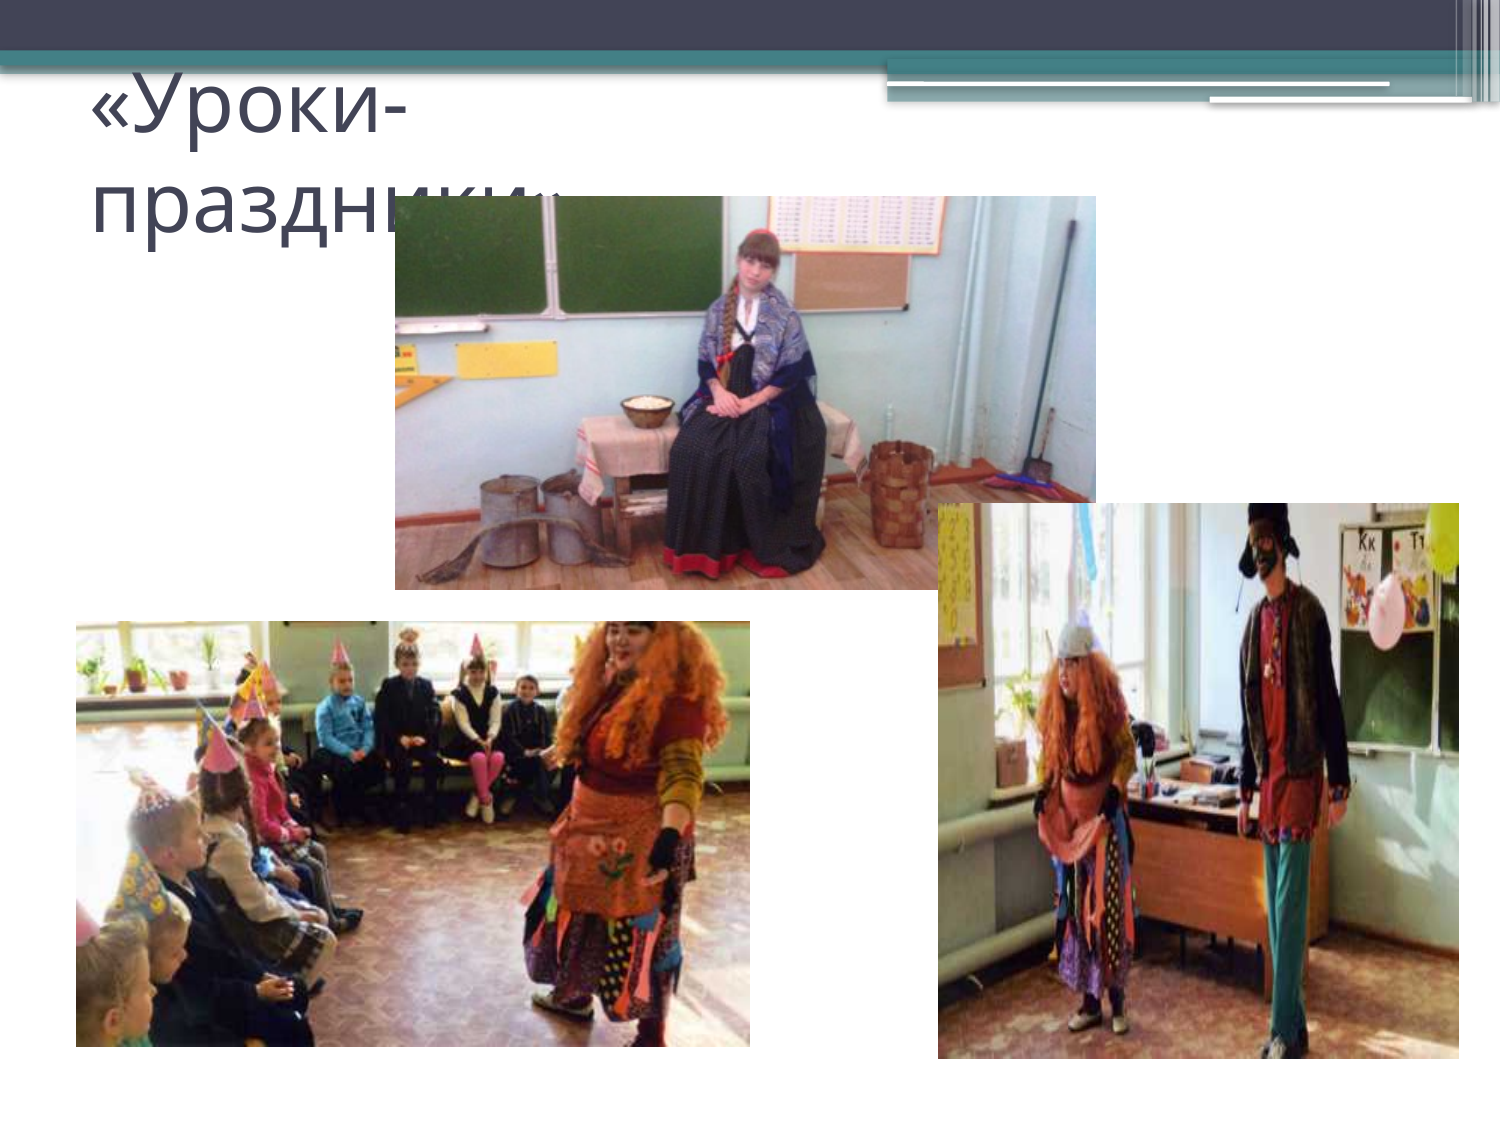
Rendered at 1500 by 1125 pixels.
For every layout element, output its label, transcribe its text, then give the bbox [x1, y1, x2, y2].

picture [76, 621, 751, 1048]
title «Уроки-праздники» [75, 54, 869, 244]
picture [938, 503, 1459, 1059]
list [395, 195, 1096, 591]
